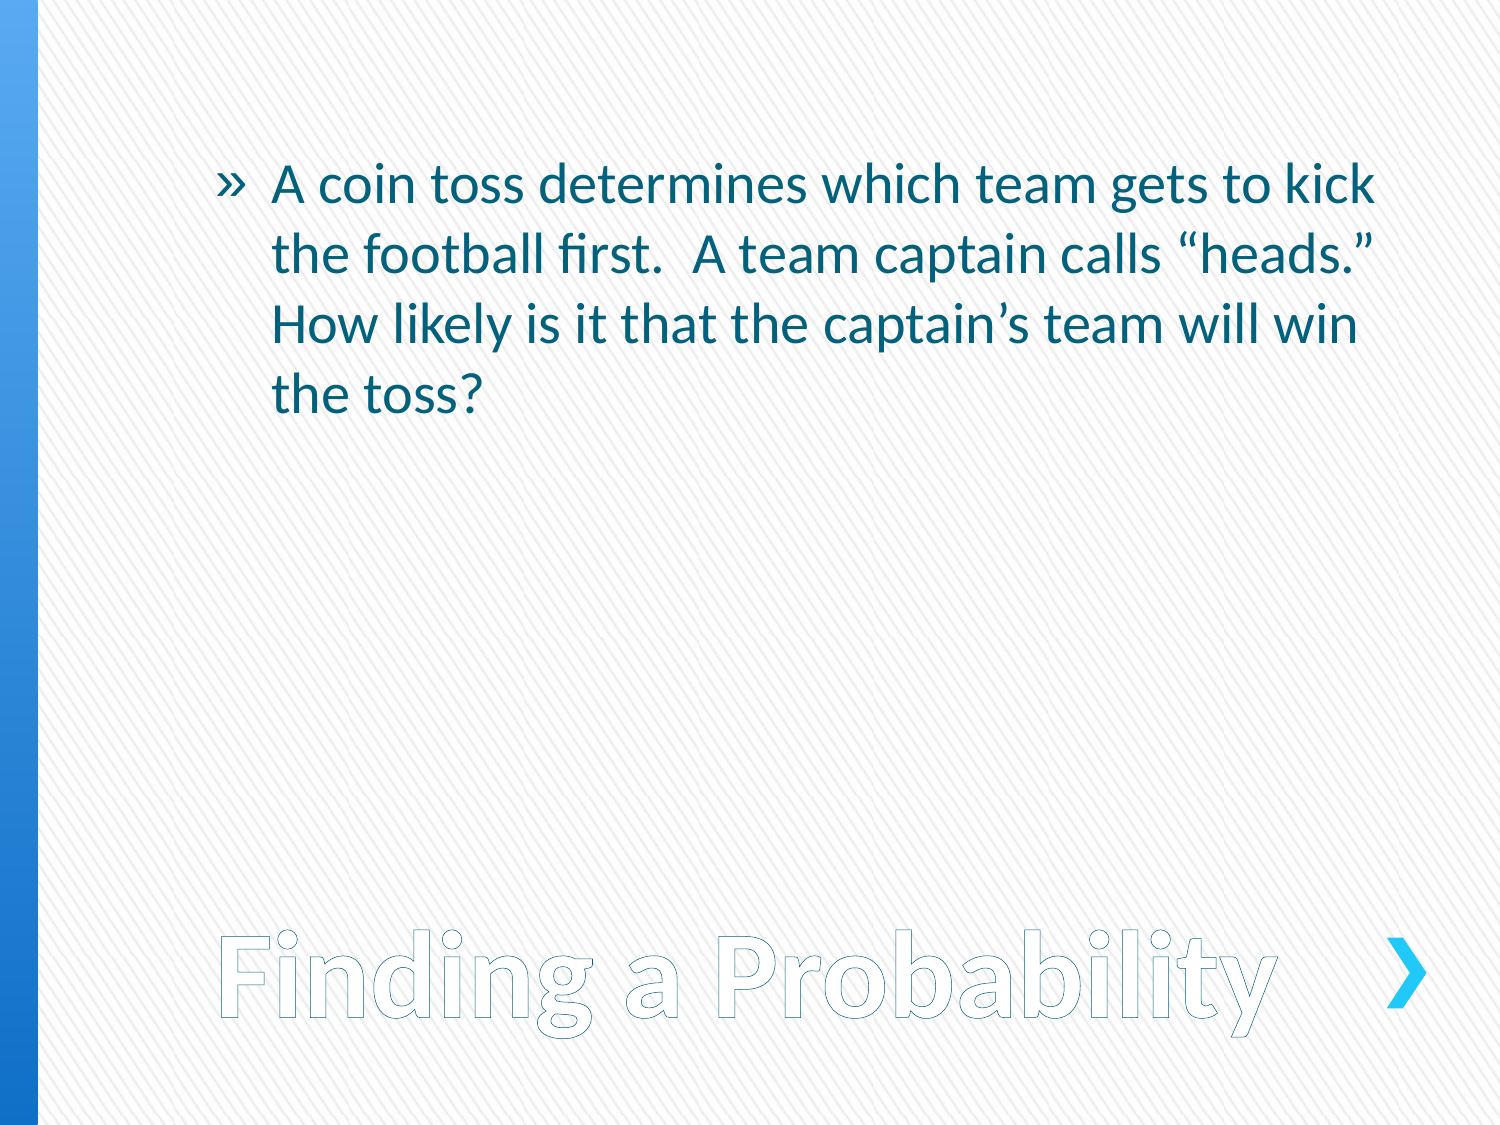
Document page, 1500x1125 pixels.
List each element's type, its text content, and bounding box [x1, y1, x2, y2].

title Finding a Probability [200, 862, 1388, 1050]
